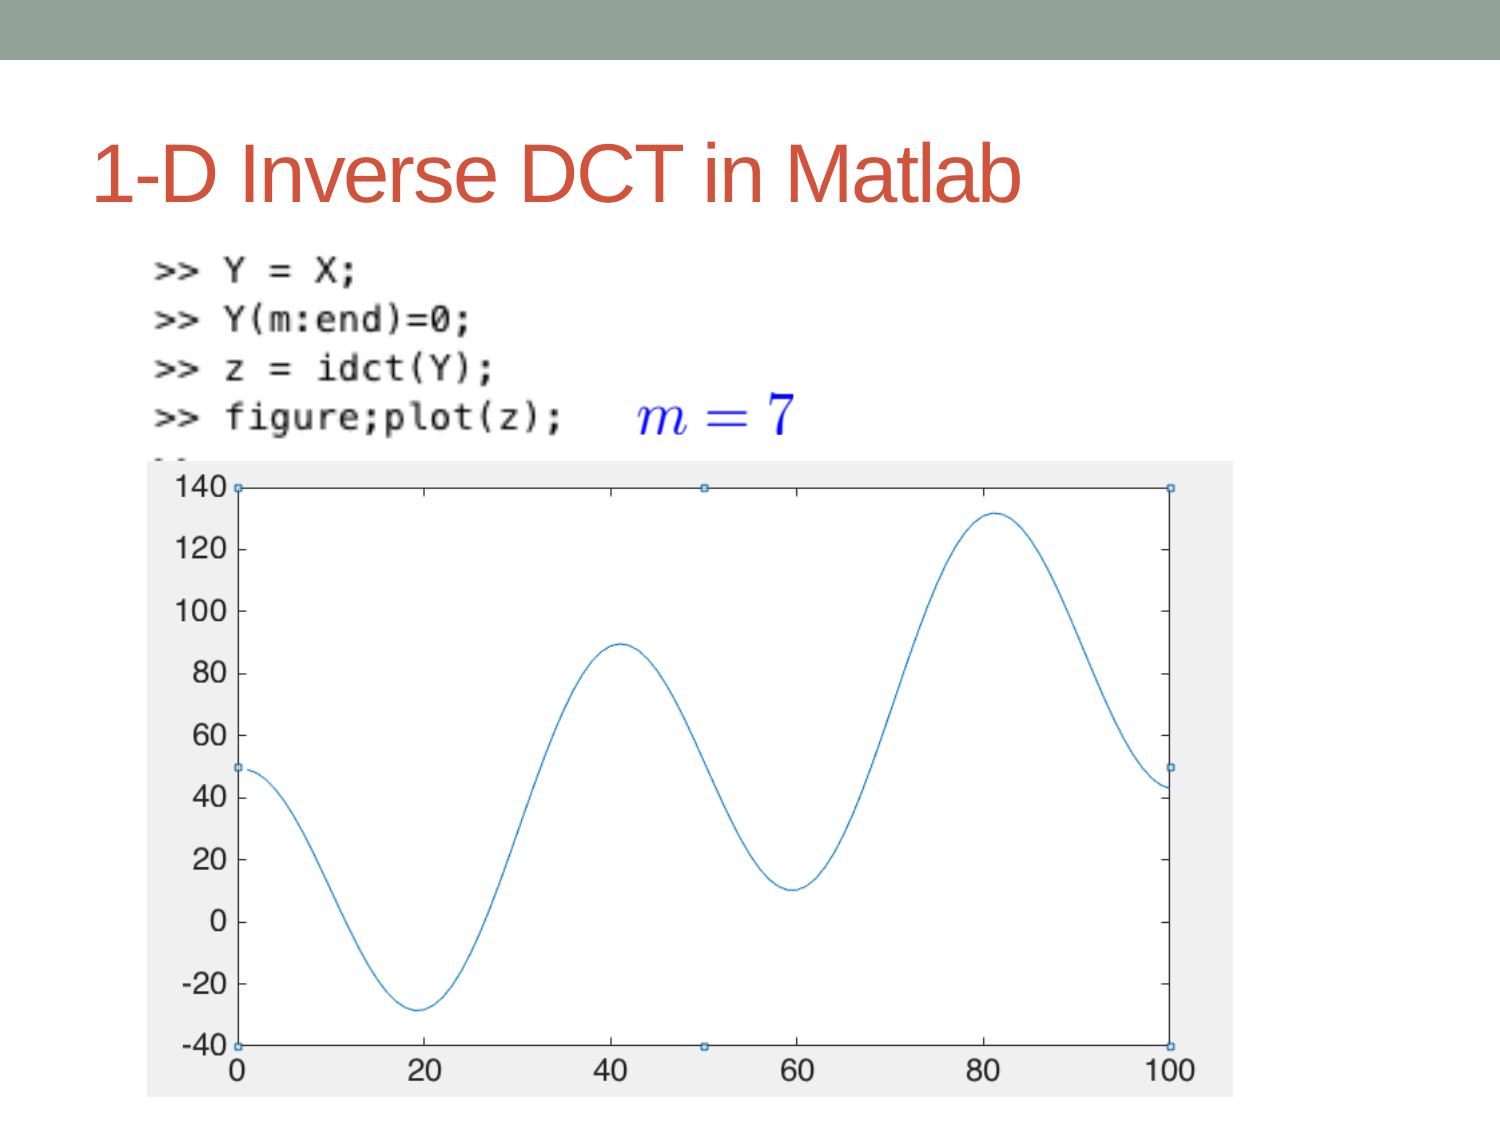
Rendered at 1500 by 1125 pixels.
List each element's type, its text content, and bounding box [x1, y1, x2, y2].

title 1-D Inverse DCT in Matlab [75, 87, 1425, 250]
picture [147, 249, 1233, 1097]
picture [636, 390, 794, 436]
